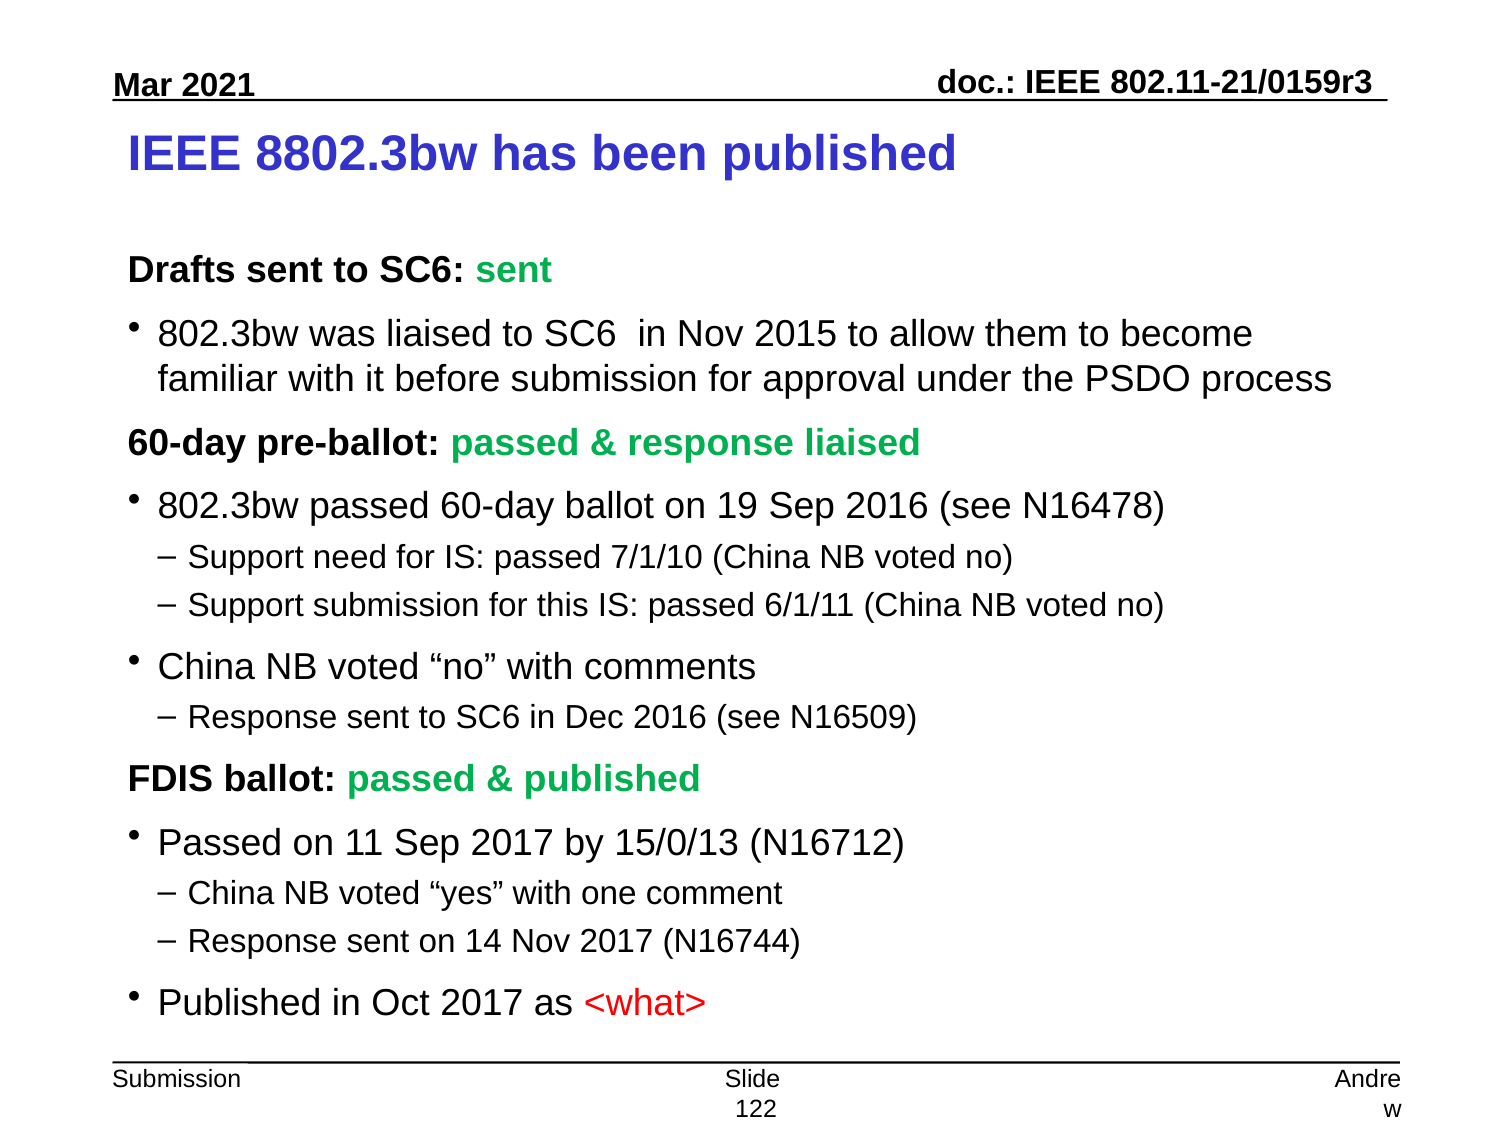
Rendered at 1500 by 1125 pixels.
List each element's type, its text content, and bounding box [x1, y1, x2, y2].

title IEEE 8802.3bw has been published [112, 112, 1388, 237]
footer Andrew Myles, Cisco [1320, 1061, 1402, 1093]
list Drafts sent to SC6: sent 802.3bw was liaised to SC6 in Nov 2015 to allow them to become familiar with it before submission for approval under the PSDO process 60-day pre-ballot: passed & response liaised 802.3bw passed 60-day ballot on 19 Sep 2016 (see N16478) Support need for IS: passed 7/1/10 (China NB voted no) Support submission for this IS: passed 6/1/11 (China NB voted no) China NB voted “no” with comments Response sent to SC6 in Dec 2016 (see N16509) FDIS ballot: passed & published Passed on 11 Sep 2017 by 15/0/13 (N16712) China NB voted “yes” with one comment Response sent on 14 Nov 2017 (N16744) Published in Oct 2017 as <what> [112, 237, 1388, 913]
slide_number Slide 122 [709, 1061, 803, 1093]
